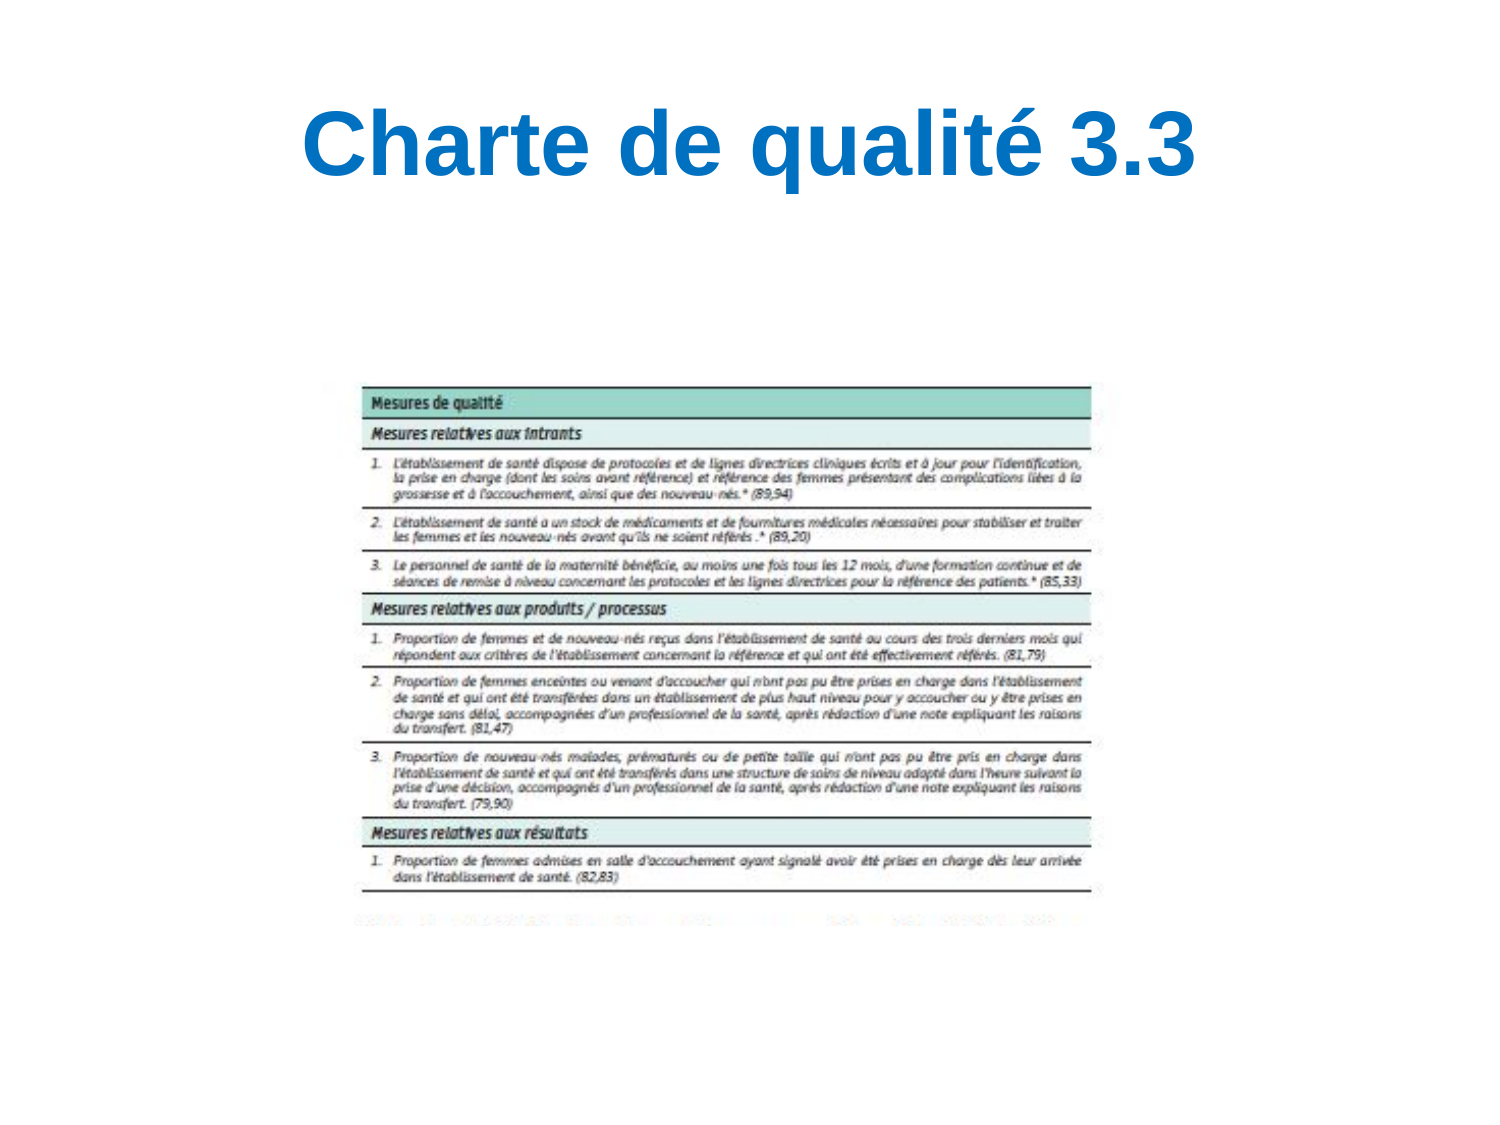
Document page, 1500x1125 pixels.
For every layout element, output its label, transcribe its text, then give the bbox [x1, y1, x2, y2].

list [321, 382, 1137, 926]
title Charte de qualité 3.3 [75, 45, 1425, 233]
